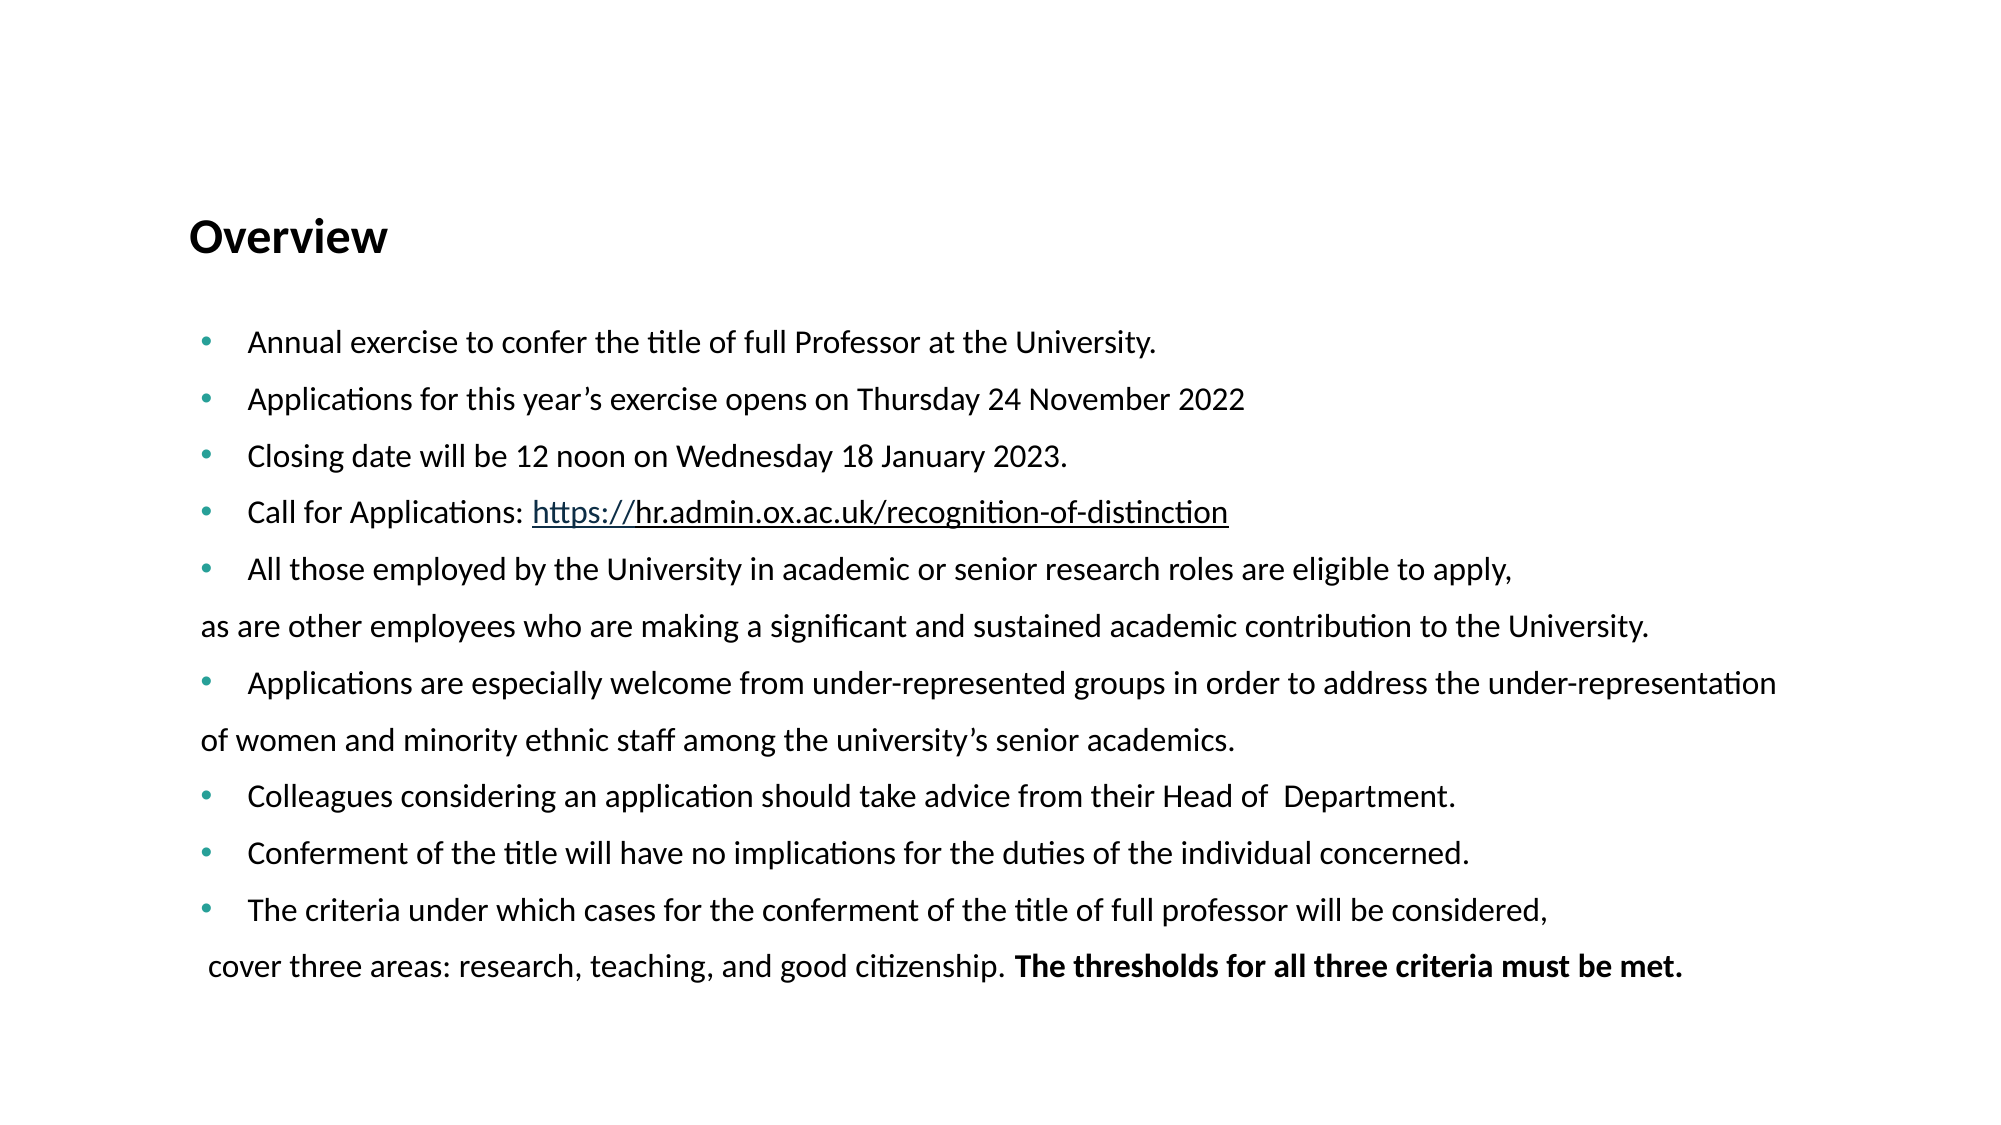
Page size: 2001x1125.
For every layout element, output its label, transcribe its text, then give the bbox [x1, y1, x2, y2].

text_box Overview [174, 196, 653, 271]
text_box Annual exercise to confer the title of full Professor at the University. Applications for this year’s exercise opens on Thursday 24 November 2022 Closing date will be 12 noon on Wednesday 18 January 2023. Call for Applications: https://hr.admin.ox.ac.uk/recognition-of-distinction All those employed by the University in academic or senior research roles are eligible to apply, as are other employees who are making a significant and sustained academic contribution to the University. Applications are especially welcome from under-represented groups in order to address the under-representation of women and minority ethnic staff among the university’s senior academics. Colleagues considering an application should take advice from their Head of Department. Conferment of the title will have no implications for the duties of the individual concerned. The criteria under which cases for the conferment of the title of full professor will be considered, cover three areas: research, teaching, and good citizenship. The thresholds for all three criteria must be met. [185, 317, 1802, 1050]
